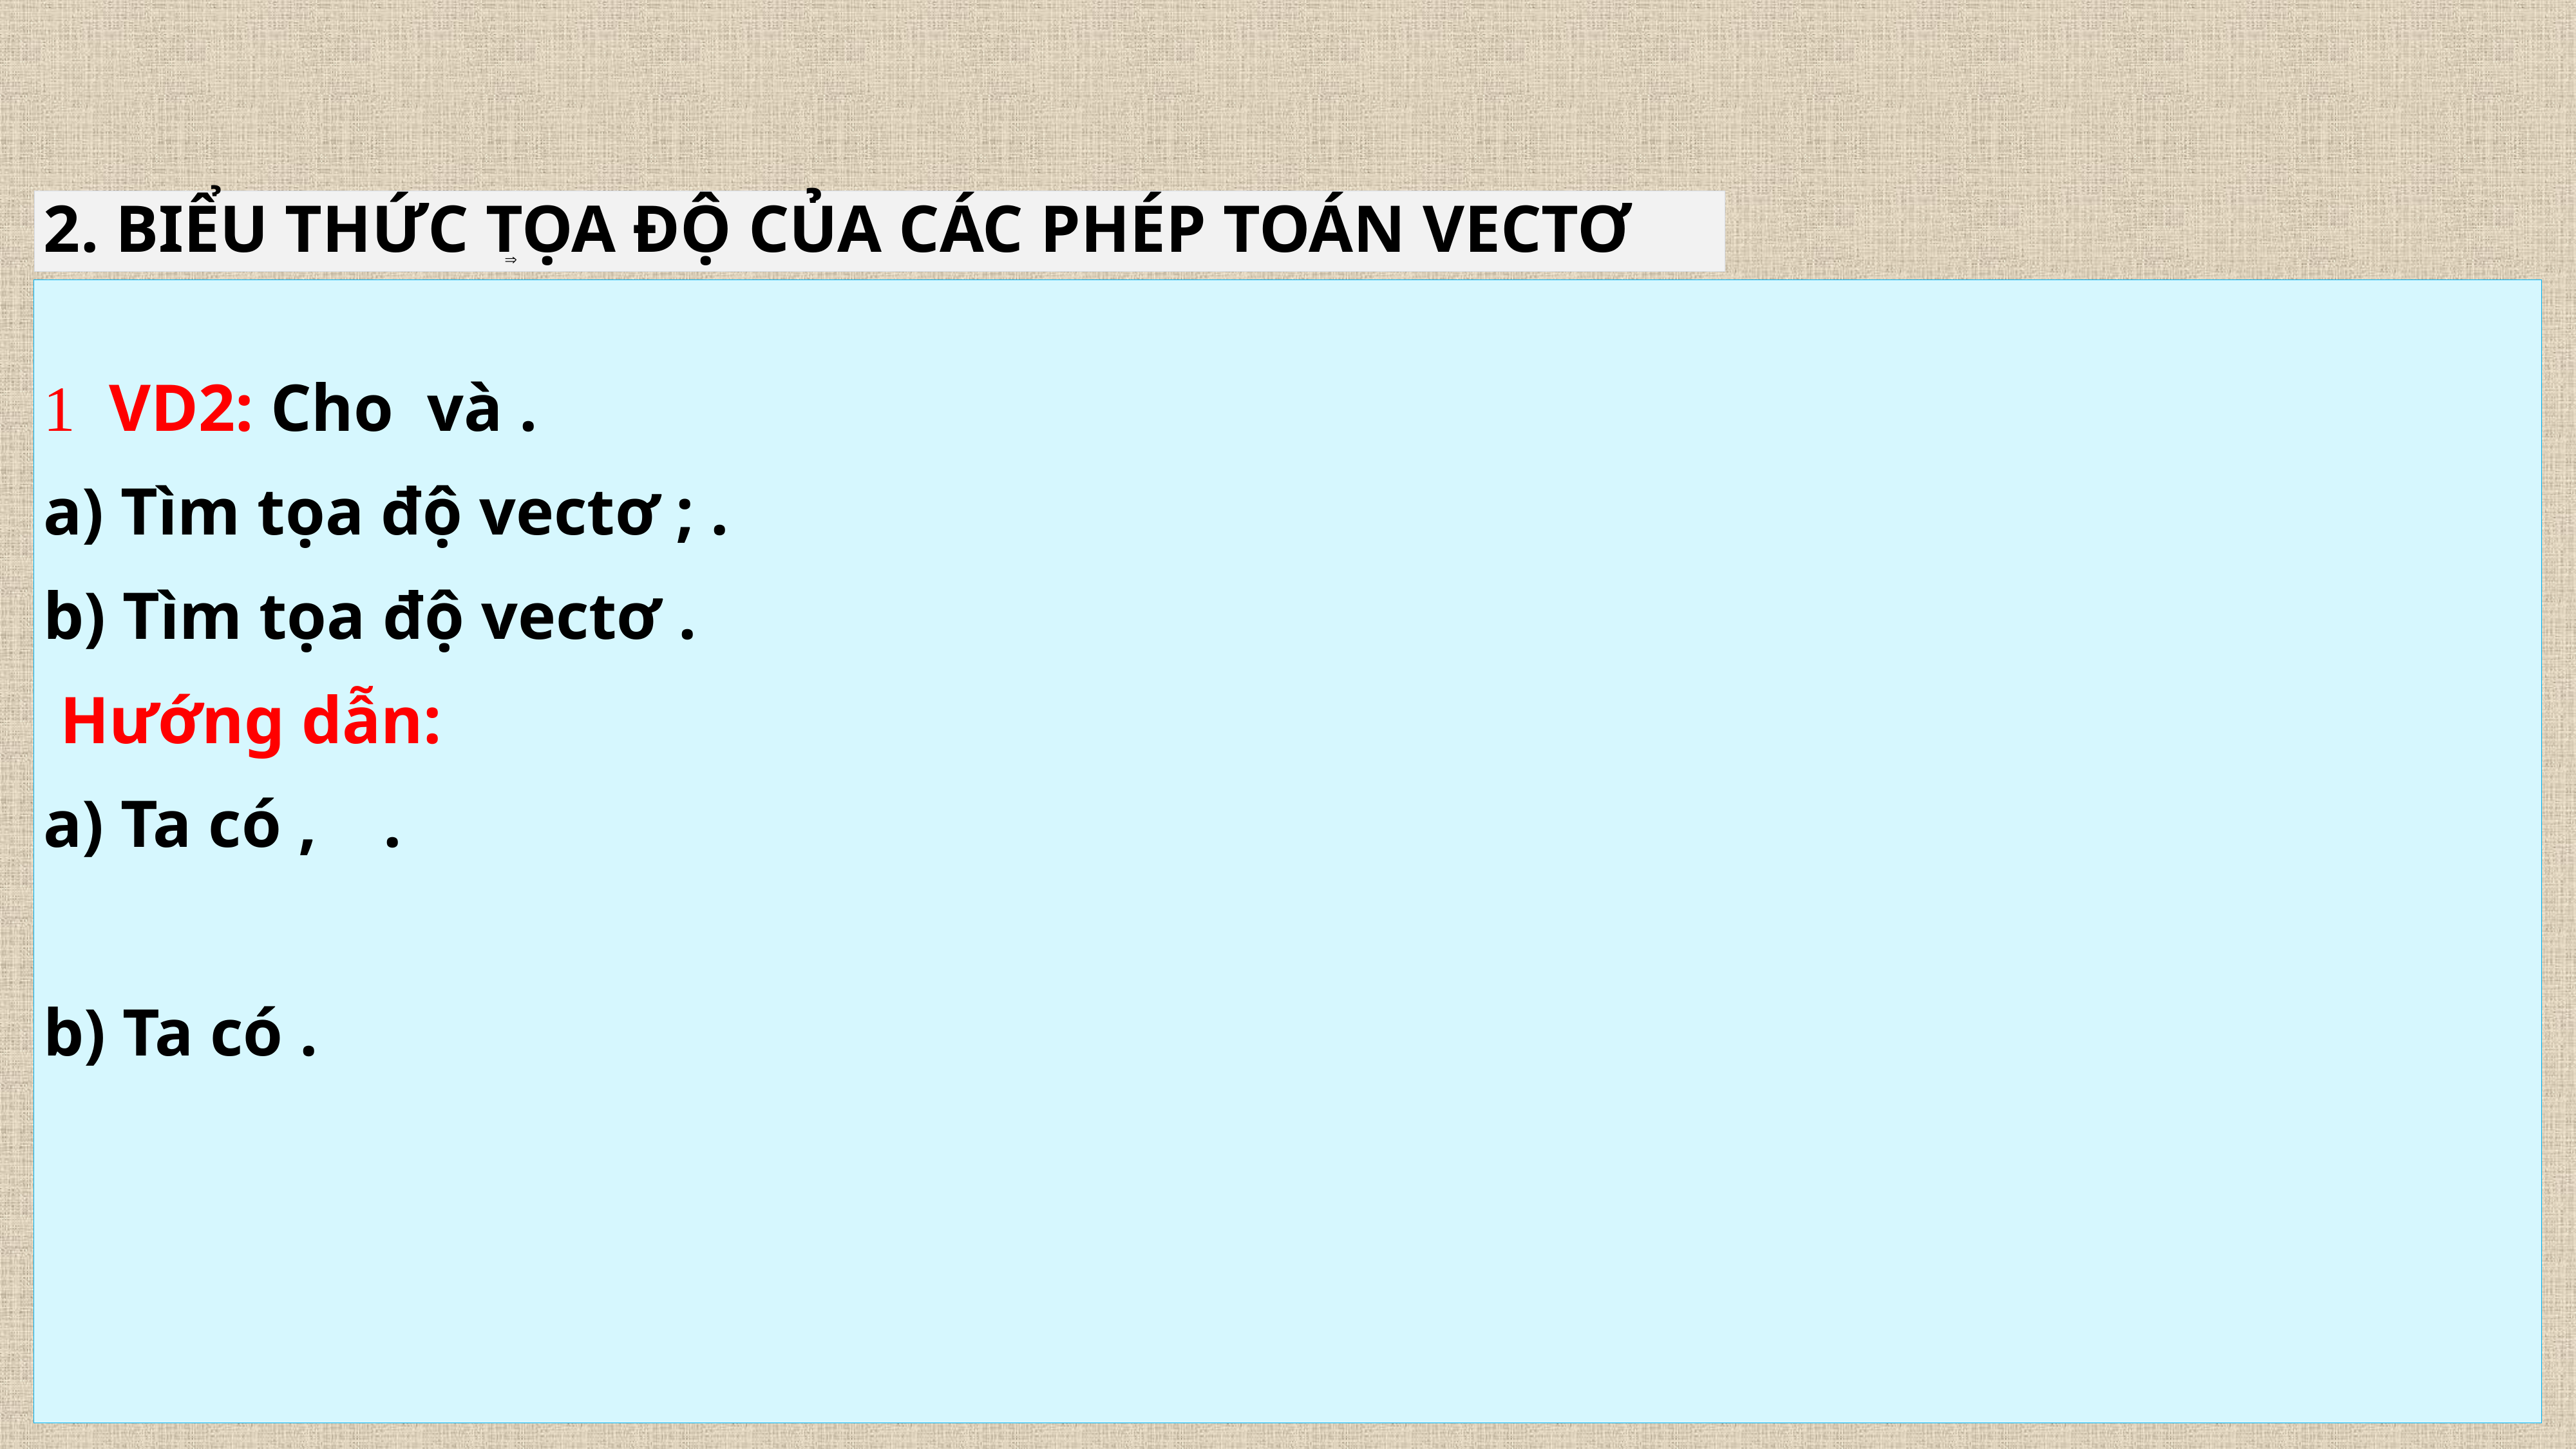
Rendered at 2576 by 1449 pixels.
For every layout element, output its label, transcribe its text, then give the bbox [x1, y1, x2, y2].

picture [0, 0, 2576, 1449]
text_box 2. BIỂU THỨC TỌA ĐỘ CỦA CÁC PHÉP TOÁN VECTƠ [34, 191, 1725, 272]
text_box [502, 252, 523, 269]
